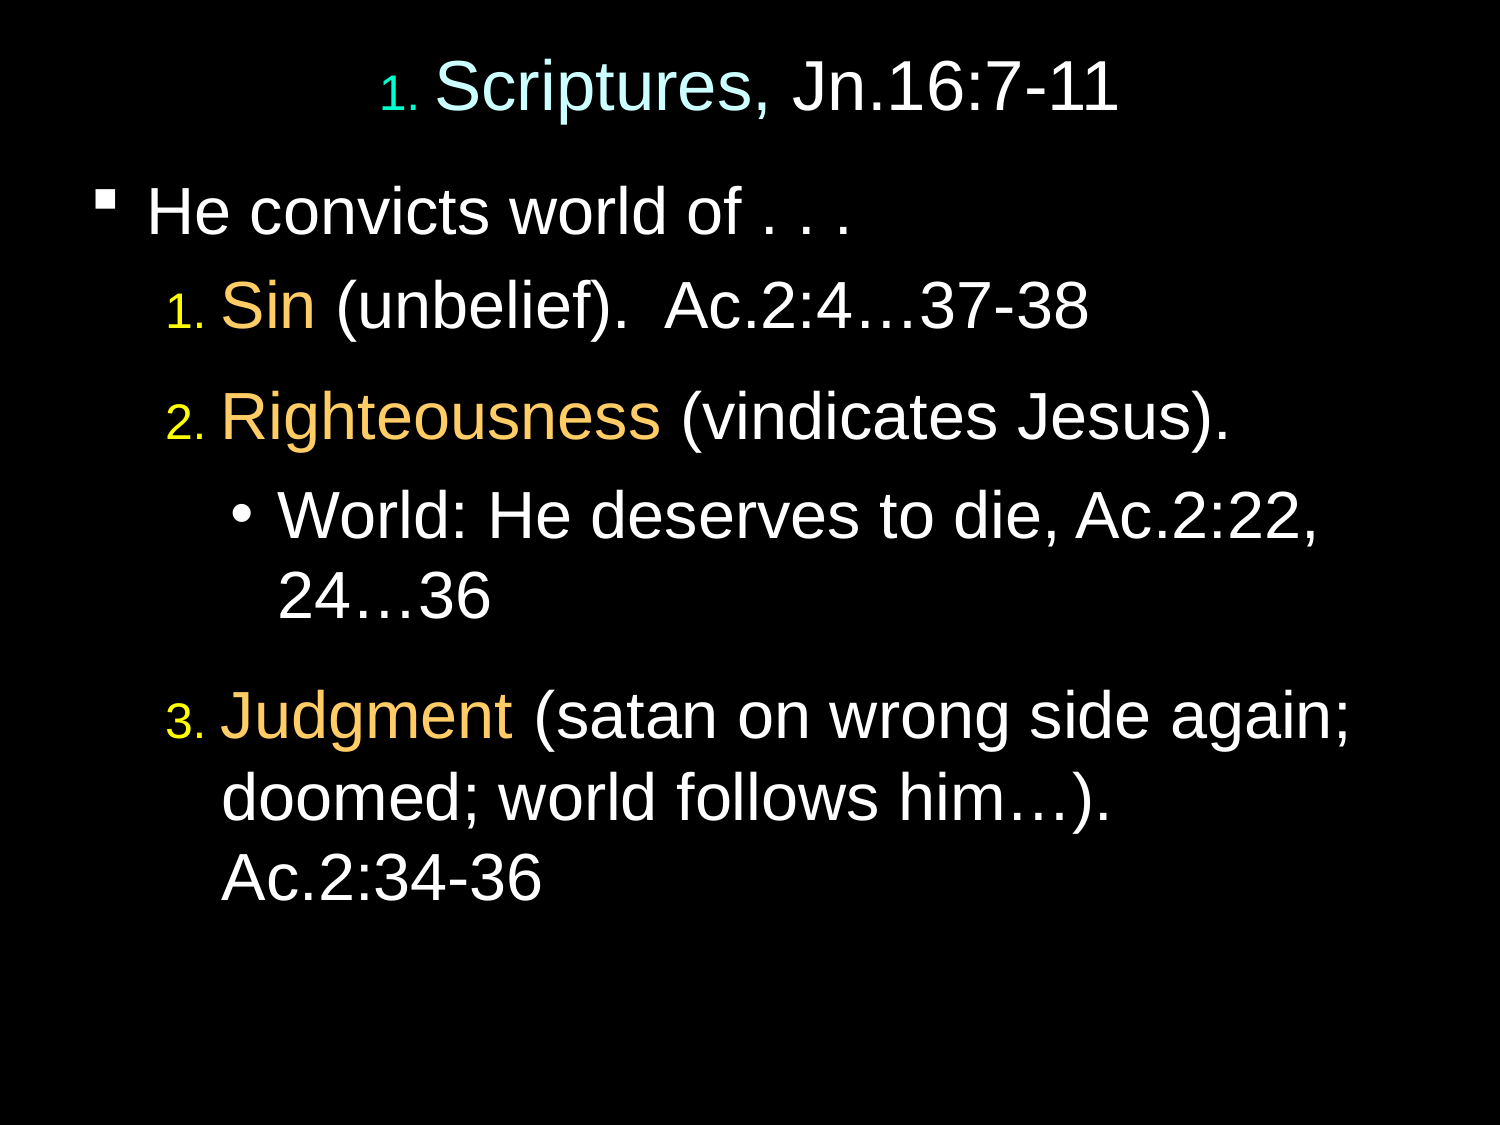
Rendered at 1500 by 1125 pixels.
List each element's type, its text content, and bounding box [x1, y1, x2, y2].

list He convicts world of . . . 1. Sin (unbelief). Ac.2:4…37-38 2. Righteousness (vindicates Jesus). World: He deserves to die, Ac.2:22, 24…36 3. Judgment (satan on wrong side again; doomed; world follows him…). Ac.2:34-36 [75, 160, 1425, 1044]
title 1. Scriptures, Jn.16:7-11 [75, 9, 1425, 155]
